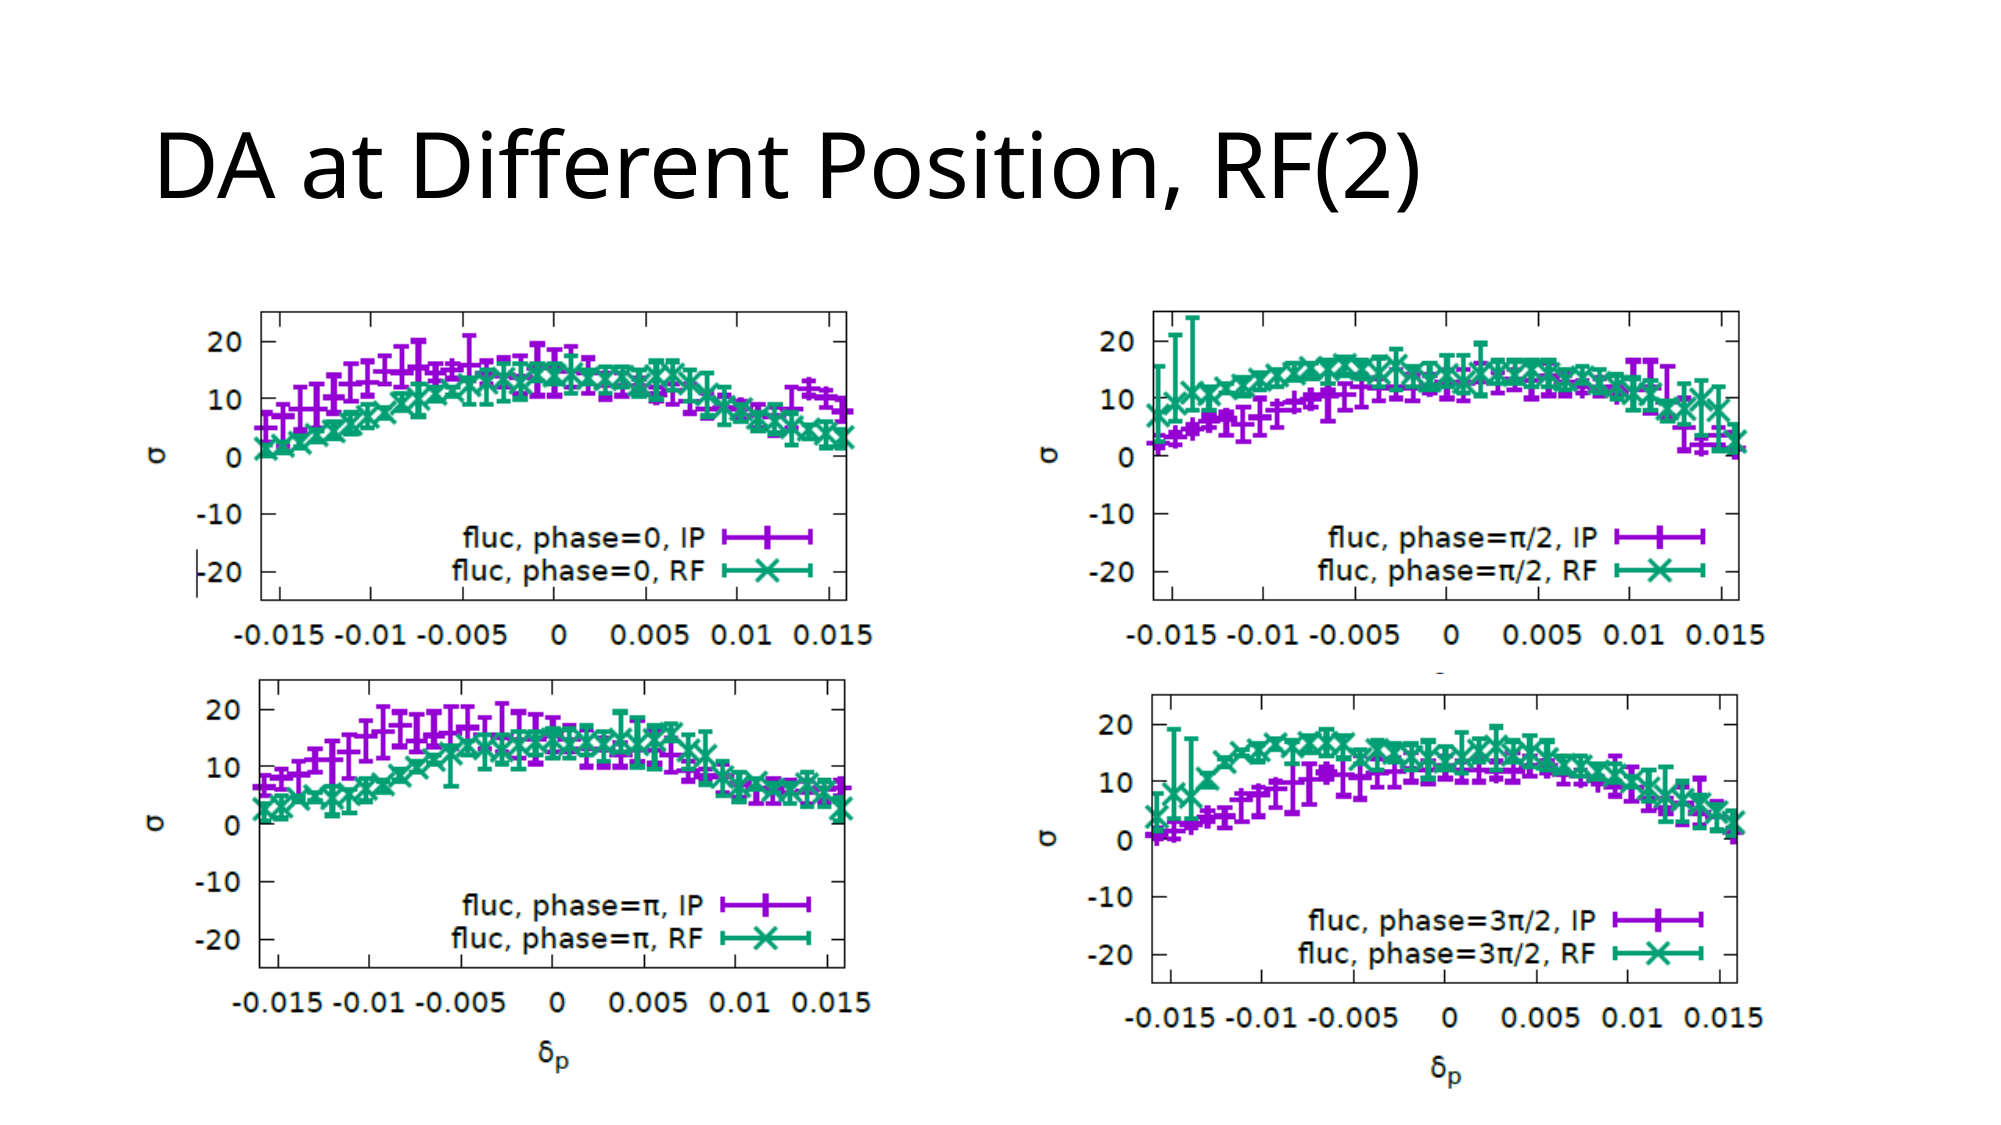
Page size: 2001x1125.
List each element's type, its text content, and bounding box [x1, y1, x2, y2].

picture [1028, 289, 1782, 1103]
title DA at Different Position, RF(2) [137, 59, 1863, 278]
picture [137, 277, 896, 1083]
